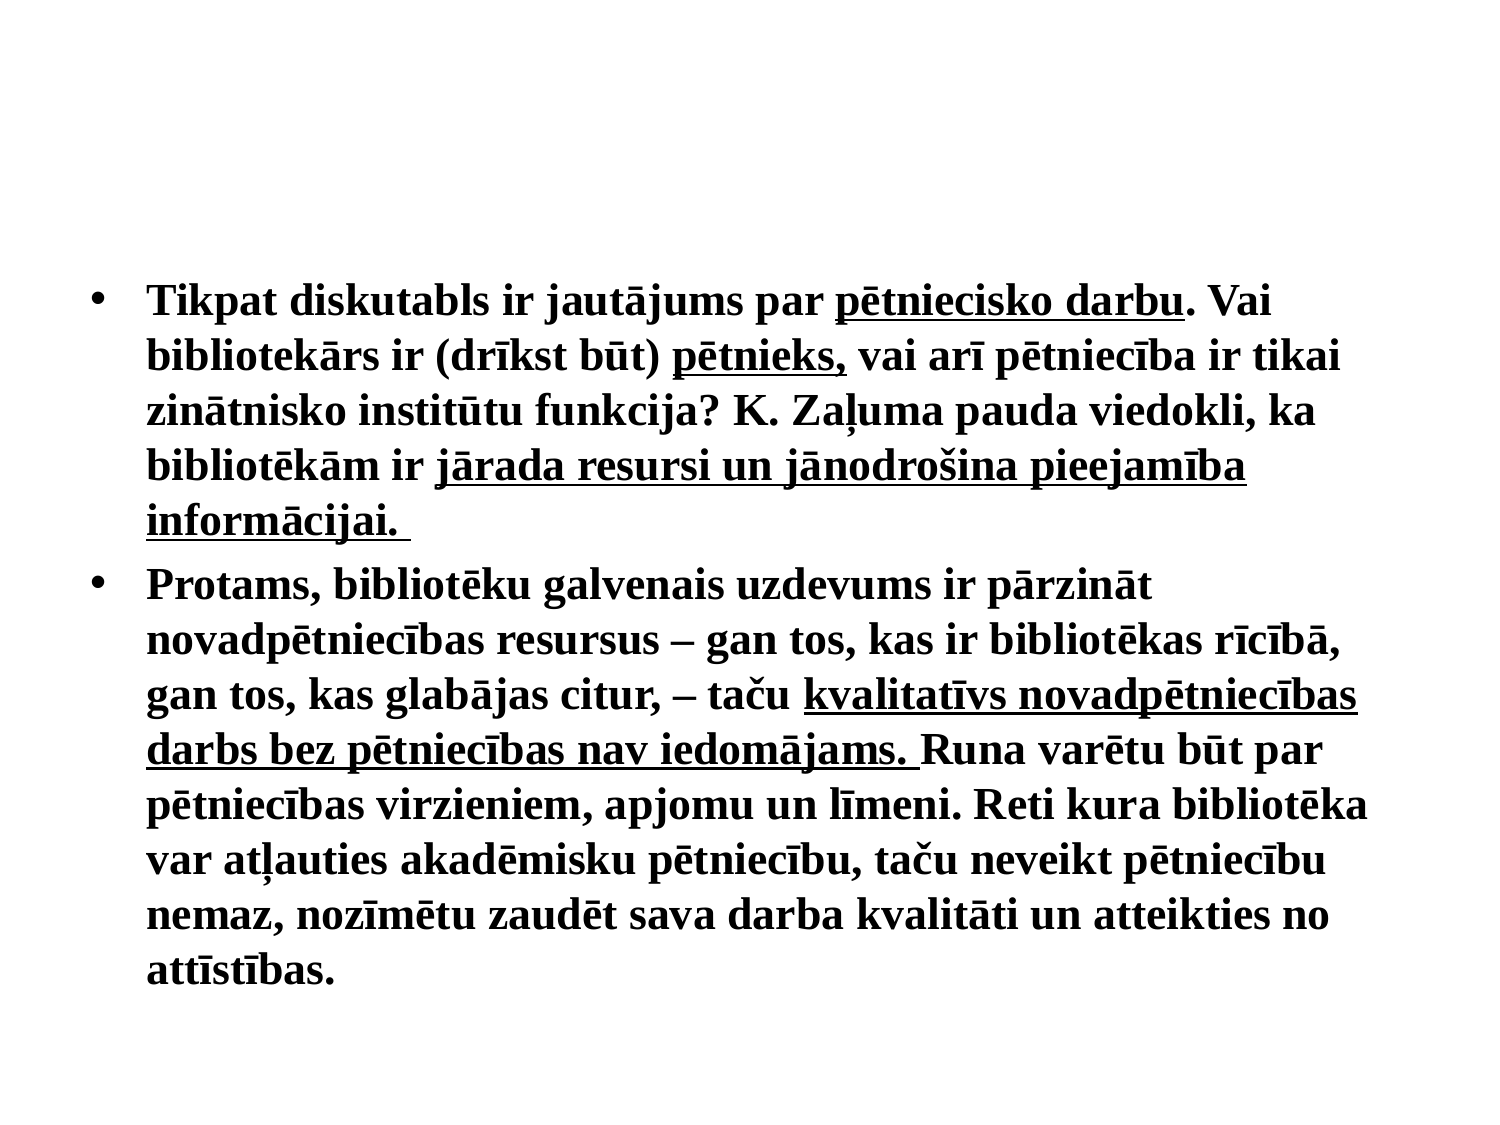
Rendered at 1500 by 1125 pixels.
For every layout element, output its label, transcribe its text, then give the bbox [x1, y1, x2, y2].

list Tikpat diskutabls ir jautājums par pētniecisko darbu. Vai bibliotekārs ir (drīkst būt) pētnieks, vai arī pētniecība ir tikai zinātnisko institūtu funkcija? K. Zaļuma pauda viedokli, ka bibliotēkām ir jārada resursi un jānodrošina pieejamība informācijai. Protams, bibliotēku galvenais uzdevums ir pārzināt novadpētniecības resursus – gan tos, kas ir bibliotēkas rīcībā, gan tos, kas glabājas citur, – taču kvalitatīvs novadpētniecības darbs bez pētniecības nav iedomājams. Runa varētu būt par pētniecības virzieniem, apjomu un līmeni. Reti kura bibliotēka var atļauties akadēmisku pētniecību, taču neveikt pētniecību nemaz, nozīmētu zaudēt sava darba kvalitāti un atteikties no attīstības. [74, 262, 1426, 1006]
